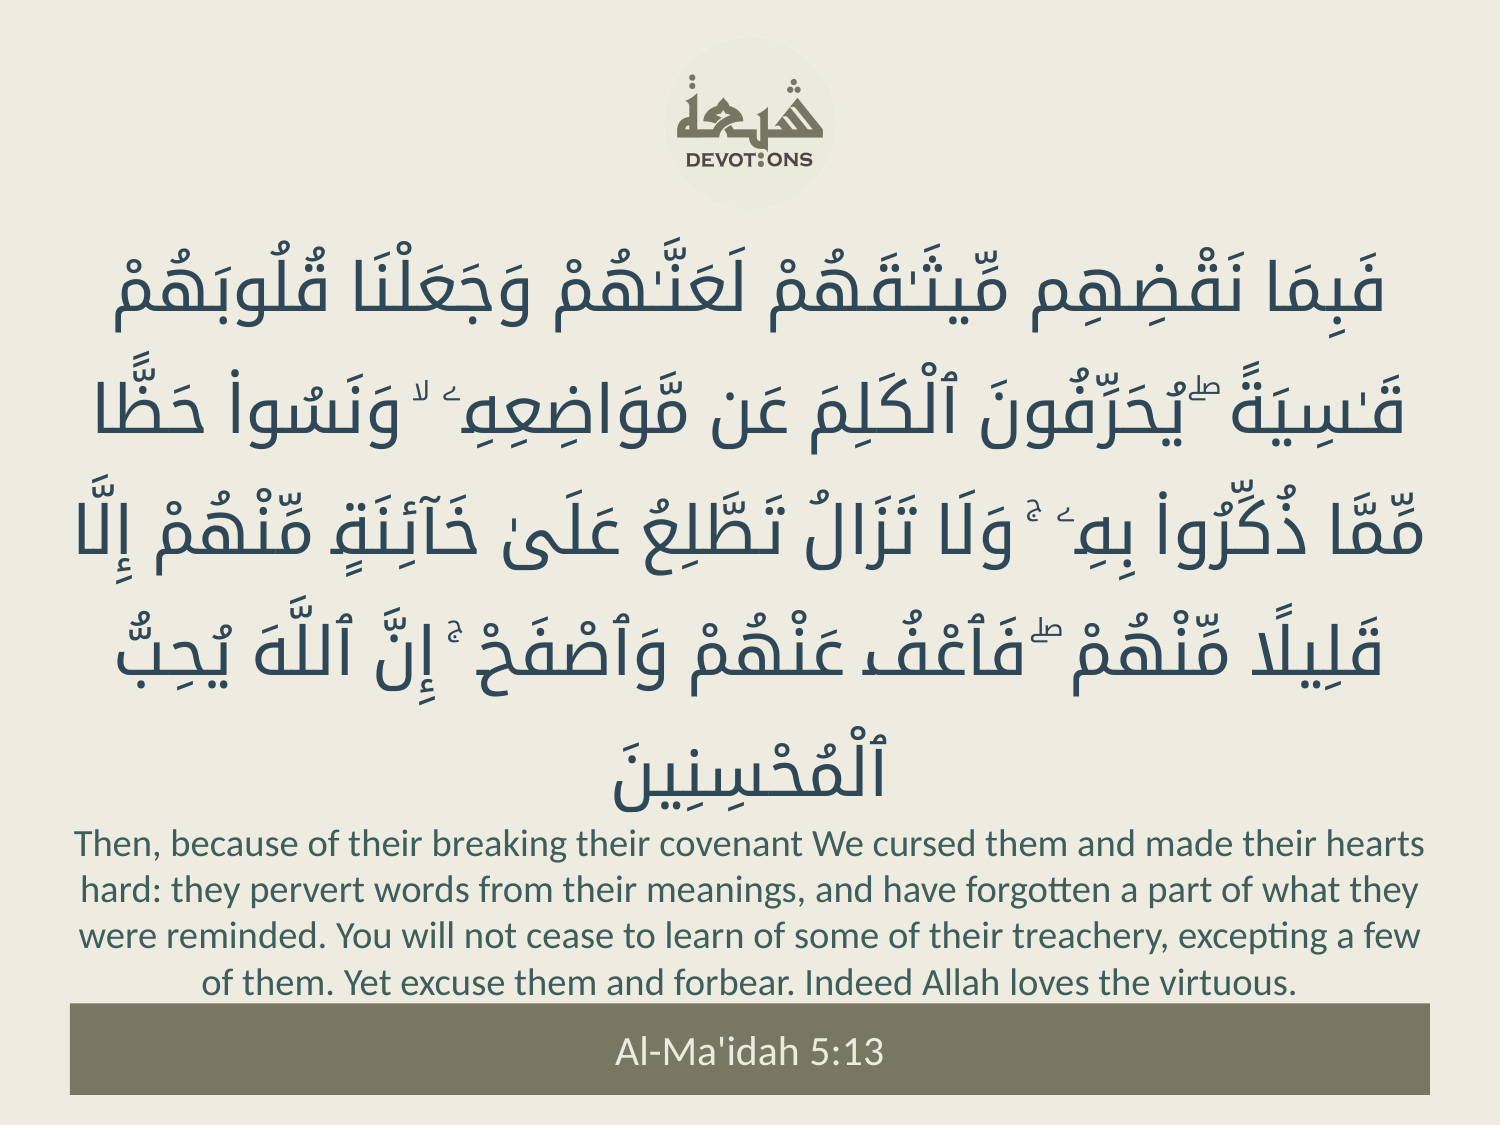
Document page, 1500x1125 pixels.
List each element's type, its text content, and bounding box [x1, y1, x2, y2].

list Al-Ma'idah 5:13 [69, 1003, 1430, 1095]
list فَبِمَا نَقْضِهِم مِّيثَـٰقَهُمْ لَعَنَّـٰهُمْ وَجَعَلْنَا قُلُوبَهُمْ قَـٰسِيَةً ۖ يُحَرِّفُونَ ٱلْكَلِمَ عَن مَّوَاضِعِهِۦ ۙ وَنَسُوا۟ حَظًّا مِّمَّا ذُكِّرُوا۟ بِهِۦ ۚ وَلَا تَزَالُ تَطَّلِعُ عَلَىٰ خَآئِنَةٍ مِّنْهُمْ إِلَّا قَلِيلًا مِّنْهُمْ ۖ فَٱعْفُ عَنْهُمْ وَٱصْفَحْ ۚ إِنَّ ٱللَّهَ يُحِبُّ ٱلْمُحْسِنِينَ Then, because of their breaking their covenant We cursed them and made their hearts hard: they pervert words from their meanings, and have forgotten a part of what they were reminded. You will not cease to learn of some of their treachery, excepting a few of them. Yet excuse them and forbear. Indeed Allah loves the virtuous. [69, 203, 1430, 1003]
picture [656, 29, 844, 203]
